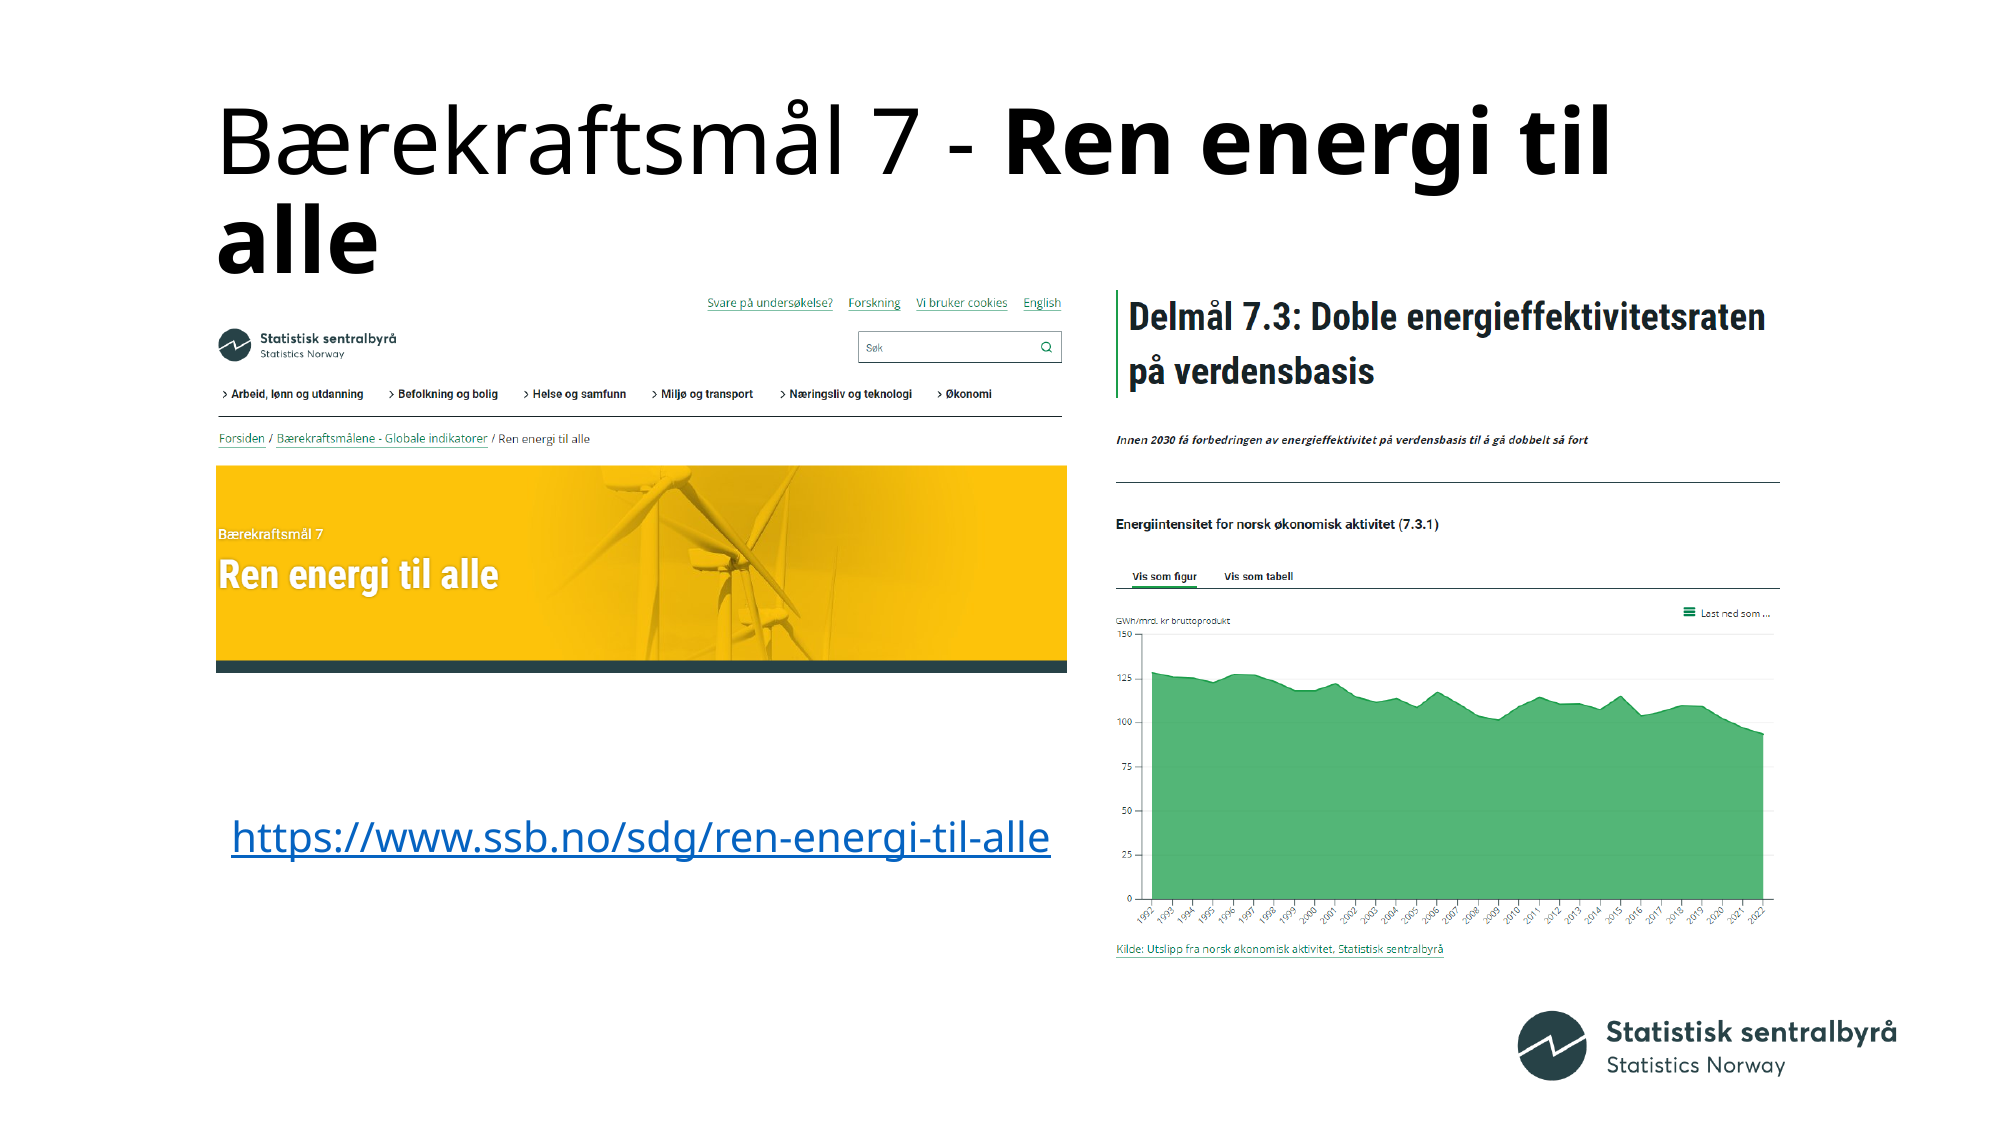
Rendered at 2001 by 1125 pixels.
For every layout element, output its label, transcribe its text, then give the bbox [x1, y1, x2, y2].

picture [1503, 995, 2000, 1125]
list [1108, 283, 1784, 958]
title Bærekraftsmål 7 - Ren energi til alle [200, 90, 1784, 306]
text_box https://www.ssb.no/sdg/ren-energi-til-alle [216, 803, 1108, 875]
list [216, 283, 1067, 673]
